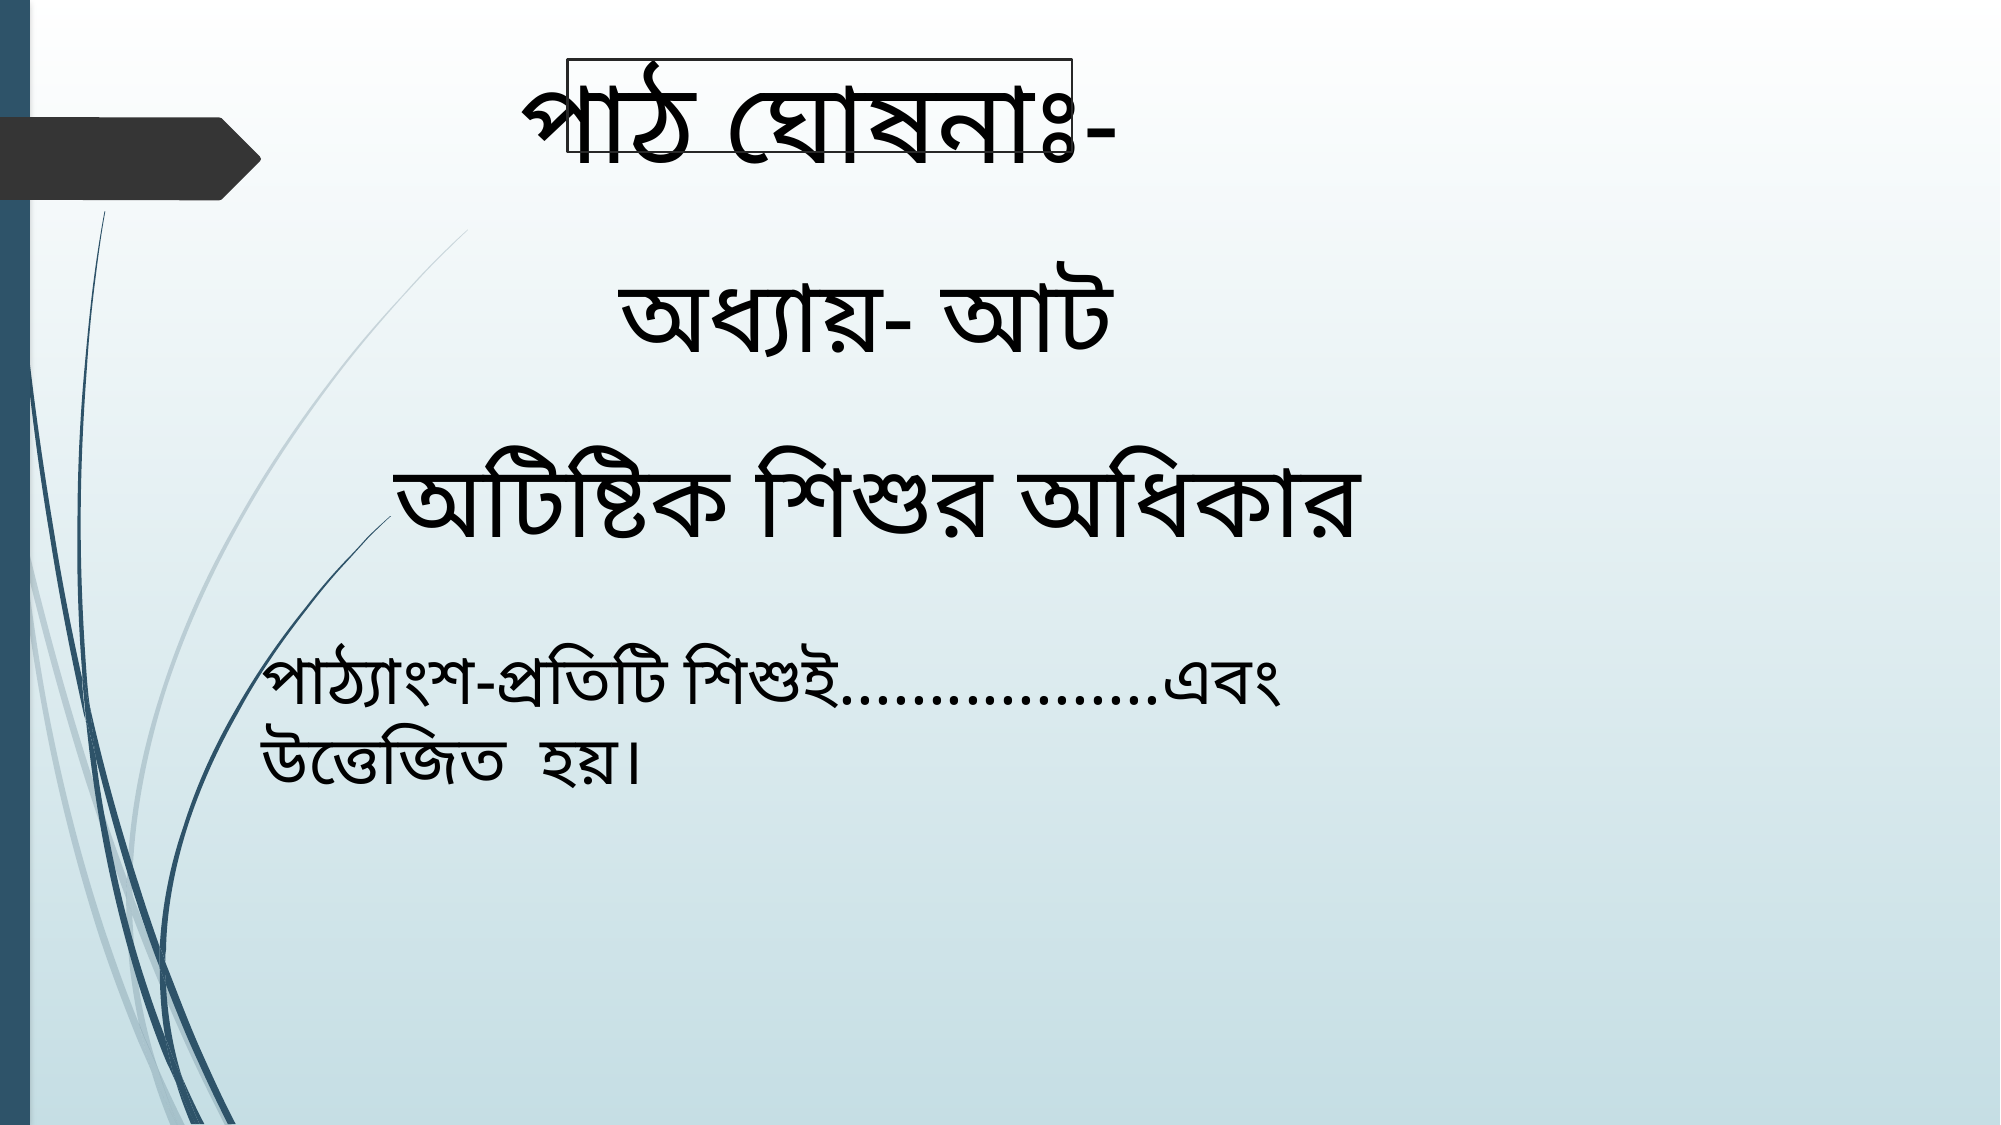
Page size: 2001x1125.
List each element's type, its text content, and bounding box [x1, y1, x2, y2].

text_box অটিষ্টিক শিশুর অধিকার [190, 430, 1564, 565]
text_box পাঠ ঘোষনাঃ- [345, 43, 1294, 194]
text_box পাঠ্যাংশ-প্রতিটি শিশুই..................এবং উত্তেজিত হয়। [246, 630, 1543, 805]
text_box [566, 58, 1073, 153]
text_box অধ্যায়- আট [169, 245, 1564, 381]
